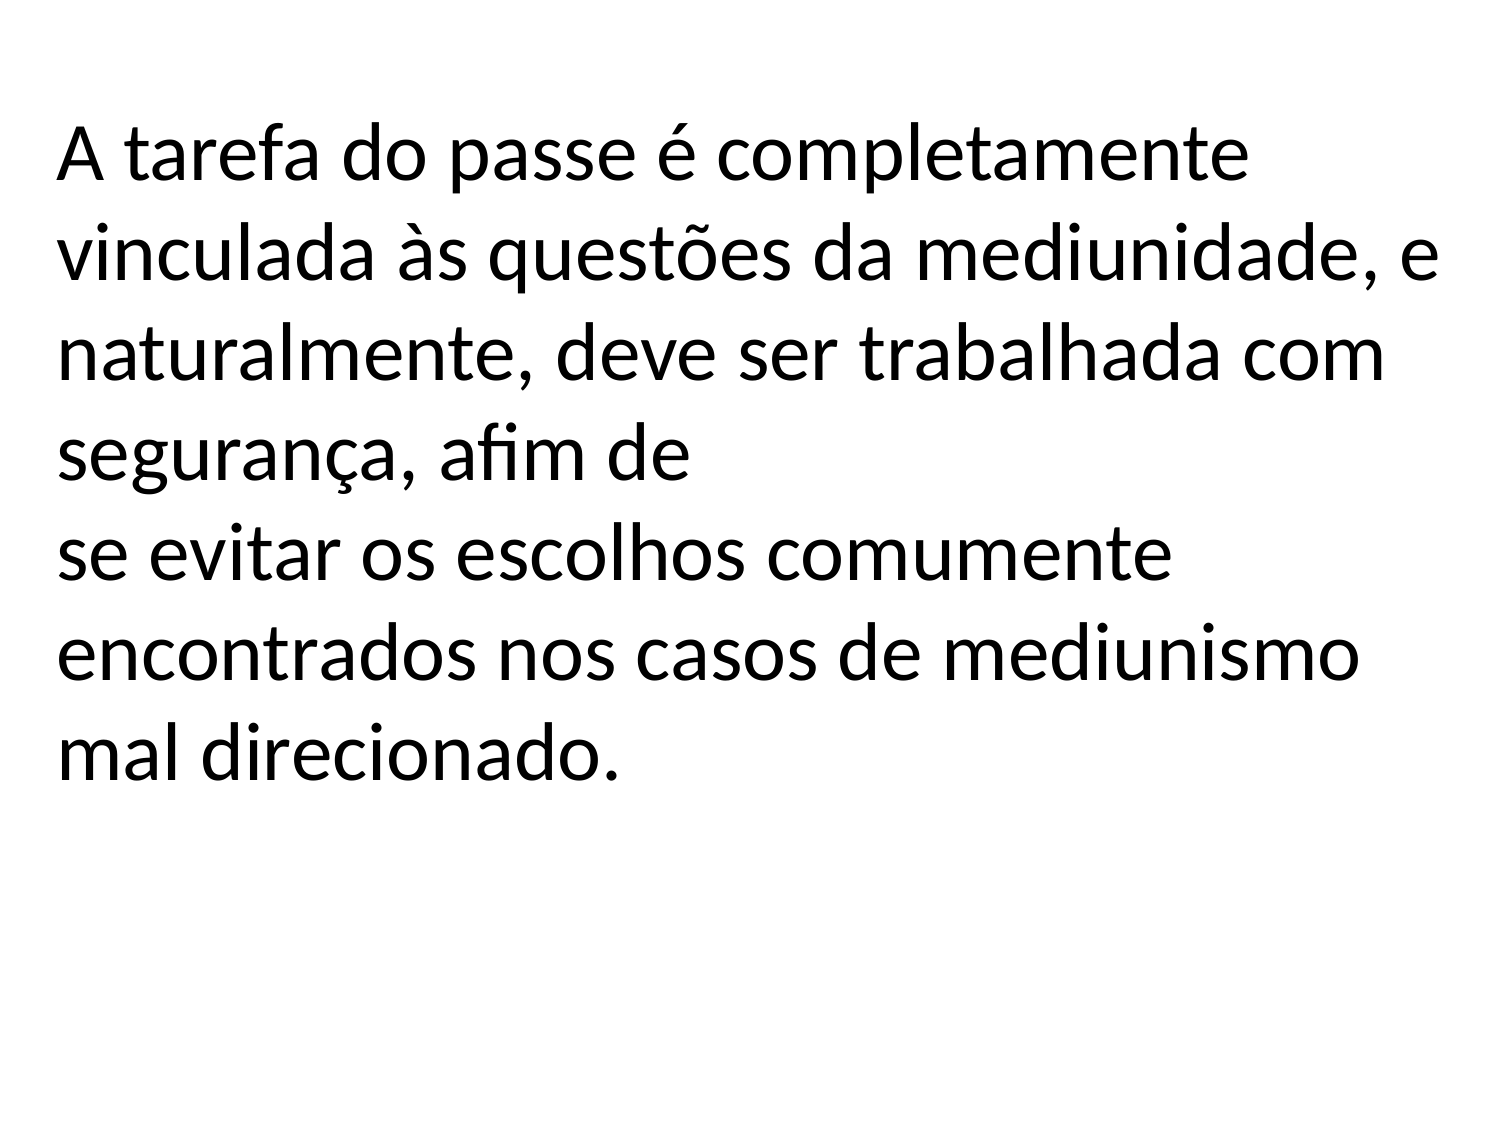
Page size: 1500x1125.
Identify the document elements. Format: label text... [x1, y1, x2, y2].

text_box A tarefa do passe é completamente vinculada às questões da mediunidade, e naturalmente, deve ser trabalhada com segurança, afim de se evitar os escolhos comumente encontrados nos casos de mediunismo mal direcionado. [41, 89, 1483, 812]
